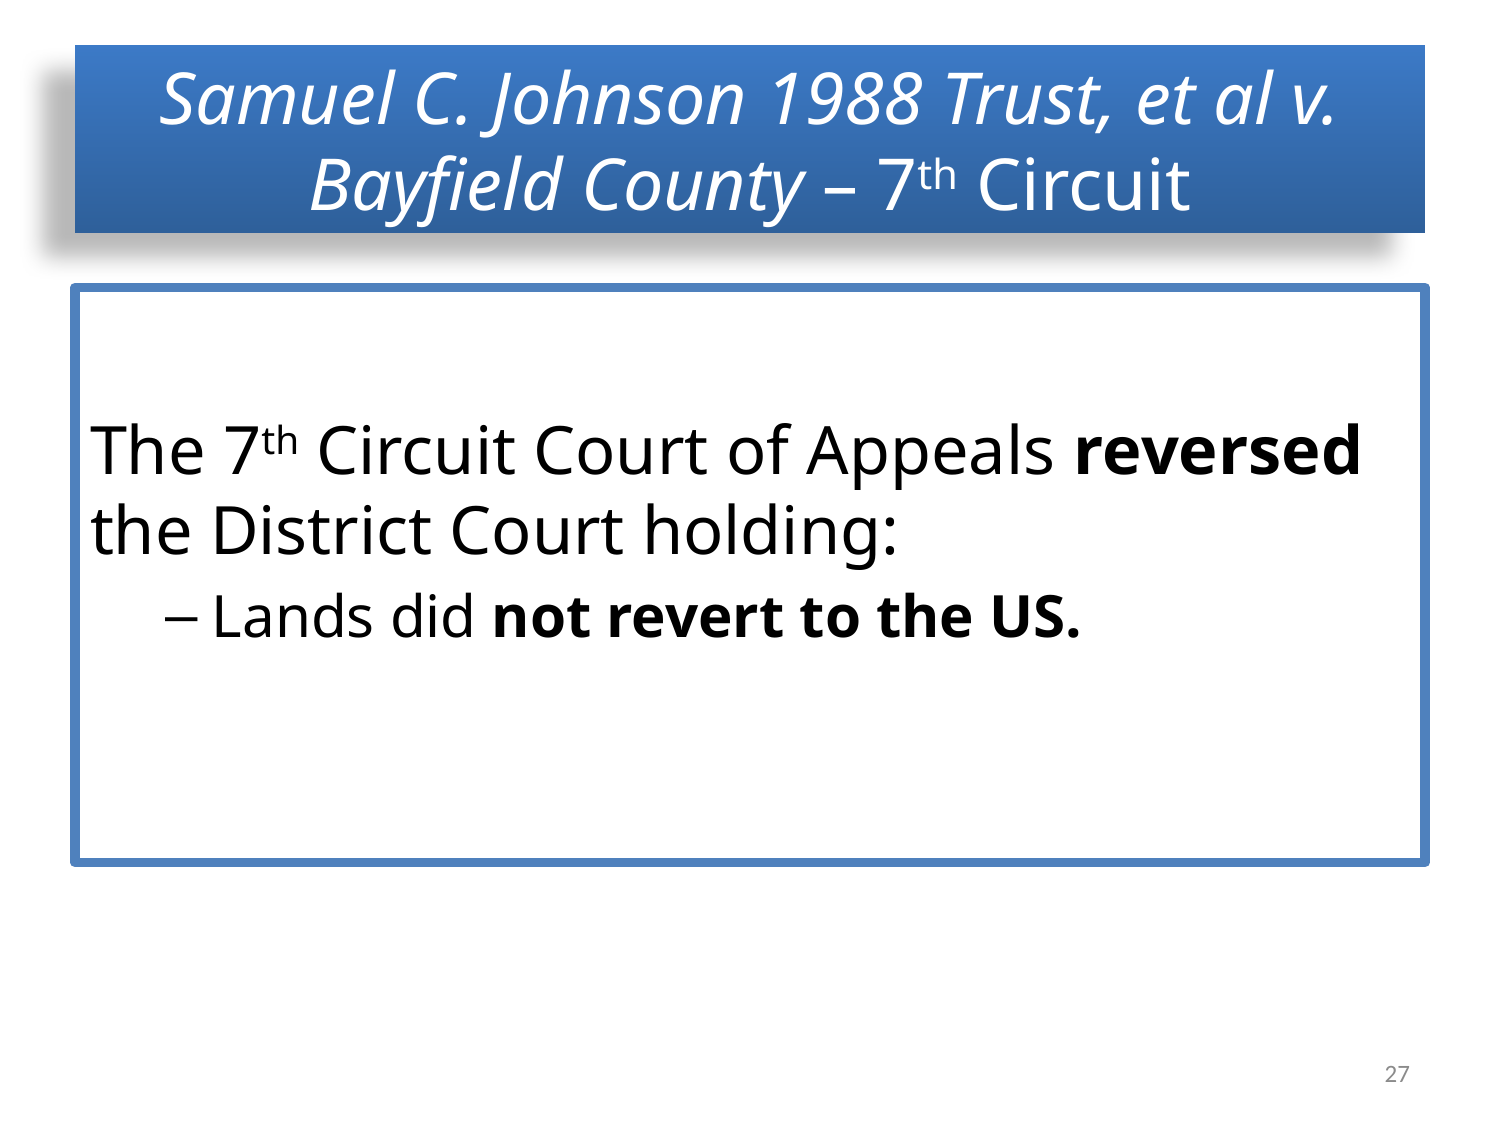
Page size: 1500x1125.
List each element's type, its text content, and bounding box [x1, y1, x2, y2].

slide_number 27 [1074, 1042, 1425, 1103]
title Samuel C. Johnson 1988 Trust, et al v. Bayfield County – 7th Circuit [75, 45, 1425, 233]
list The 7th Circuit Court of Appeals reversed the District Court holding: Lands did not revert to the US. [73, 285, 1427, 865]
